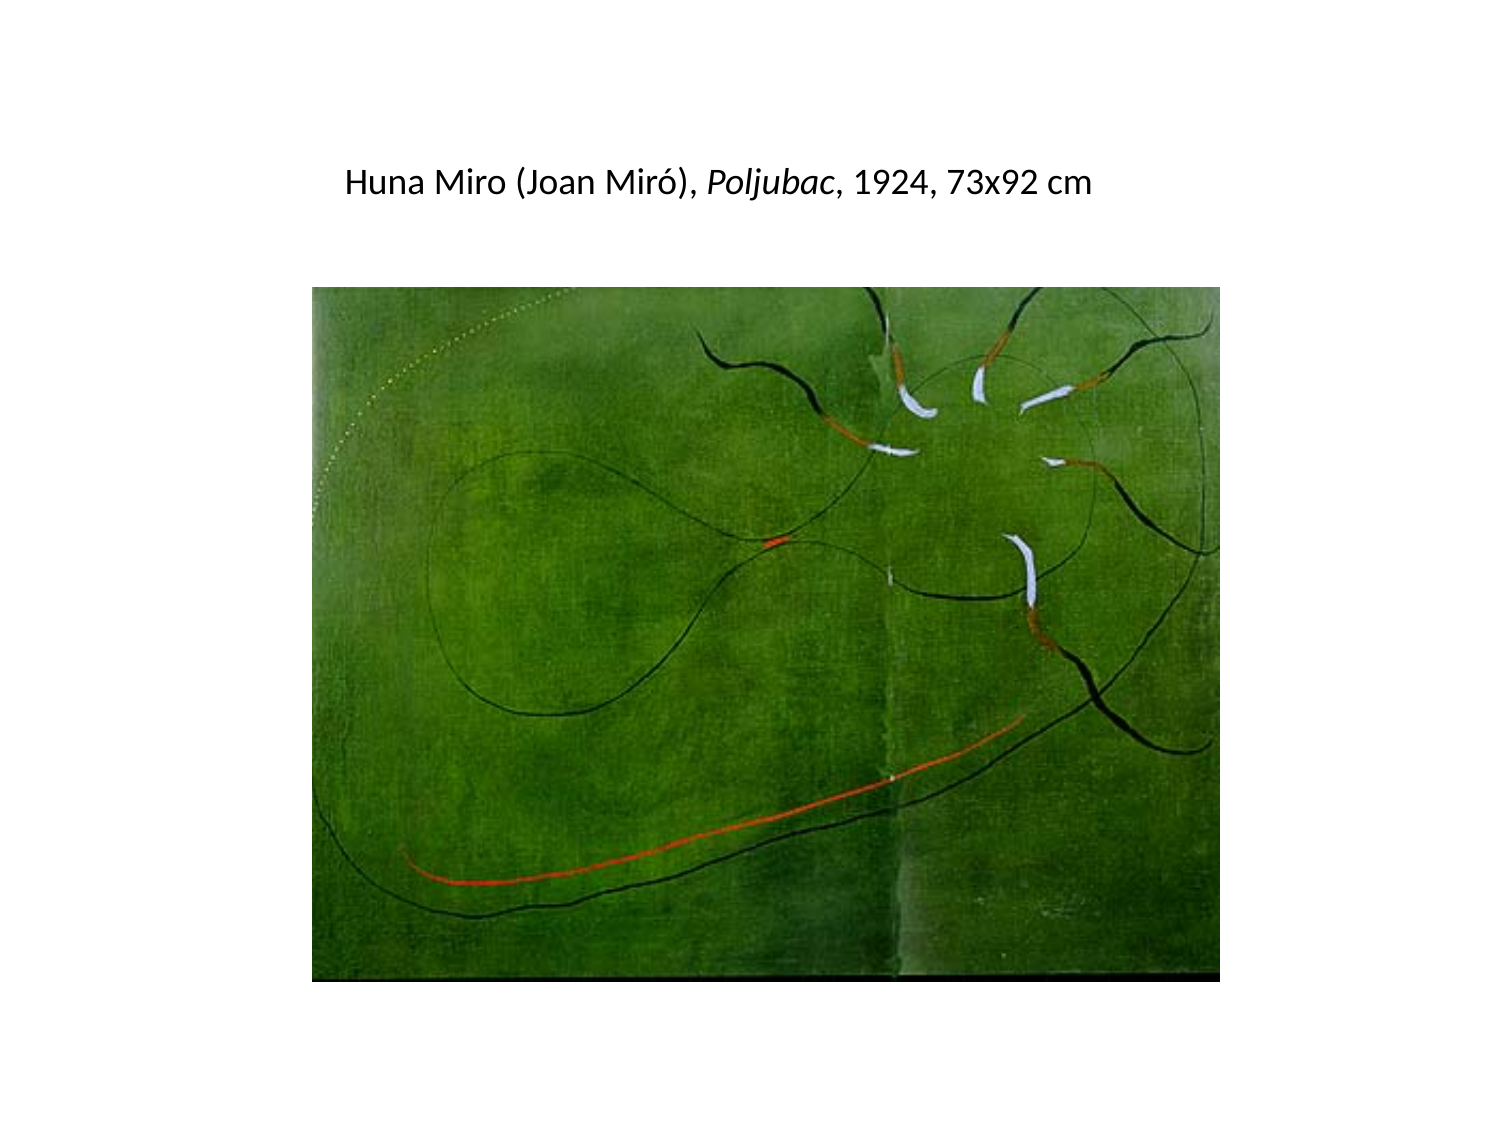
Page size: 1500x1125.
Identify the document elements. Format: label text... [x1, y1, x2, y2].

picture [312, 287, 1220, 982]
text_box Huna Miro (Joan Miró), Poljubac, 1924, 73x92 cm [330, 149, 1108, 210]
